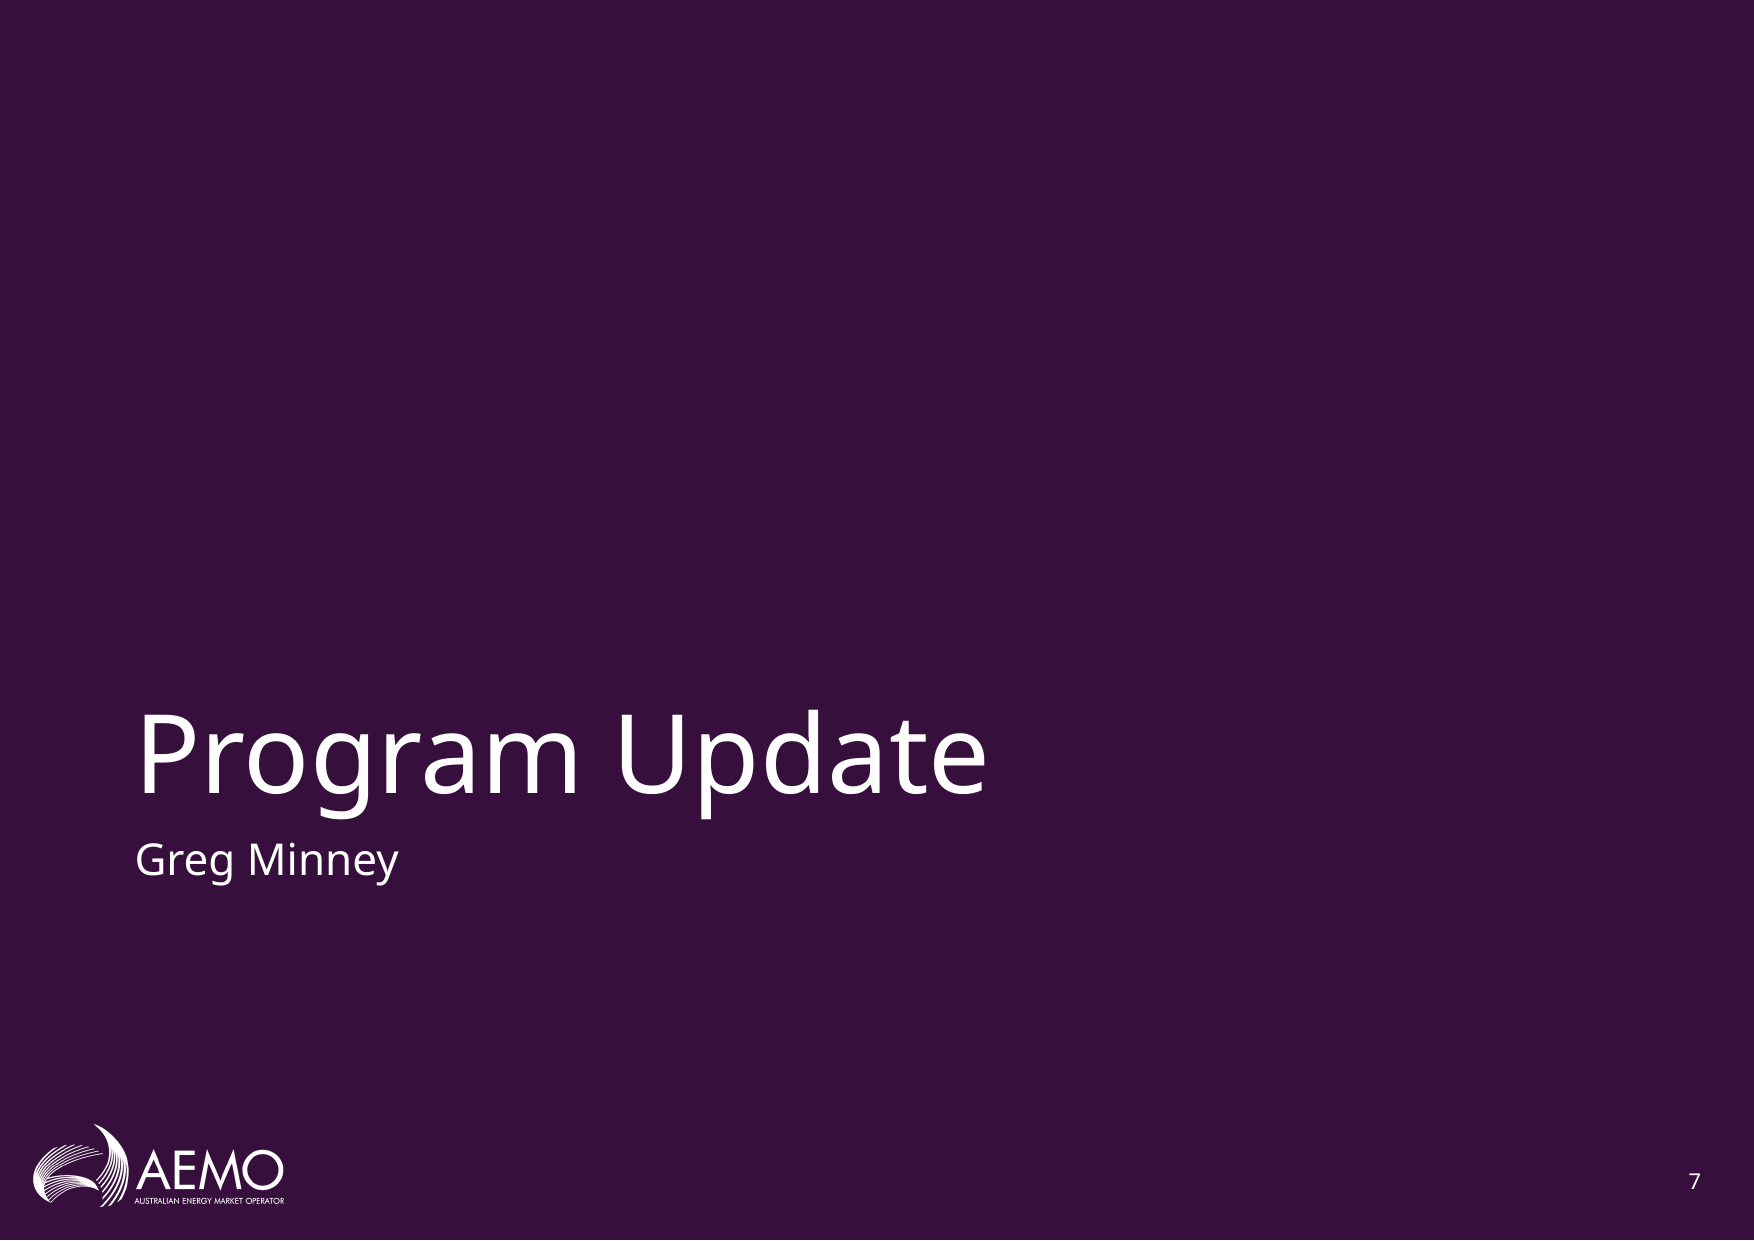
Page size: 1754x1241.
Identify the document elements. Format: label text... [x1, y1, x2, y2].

title Program Update [119, 309, 1633, 825]
picture [33, 1124, 284, 1207]
list Greg Minney [119, 829, 1633, 1102]
slide_number 7 [1633, 1149, 1717, 1216]
